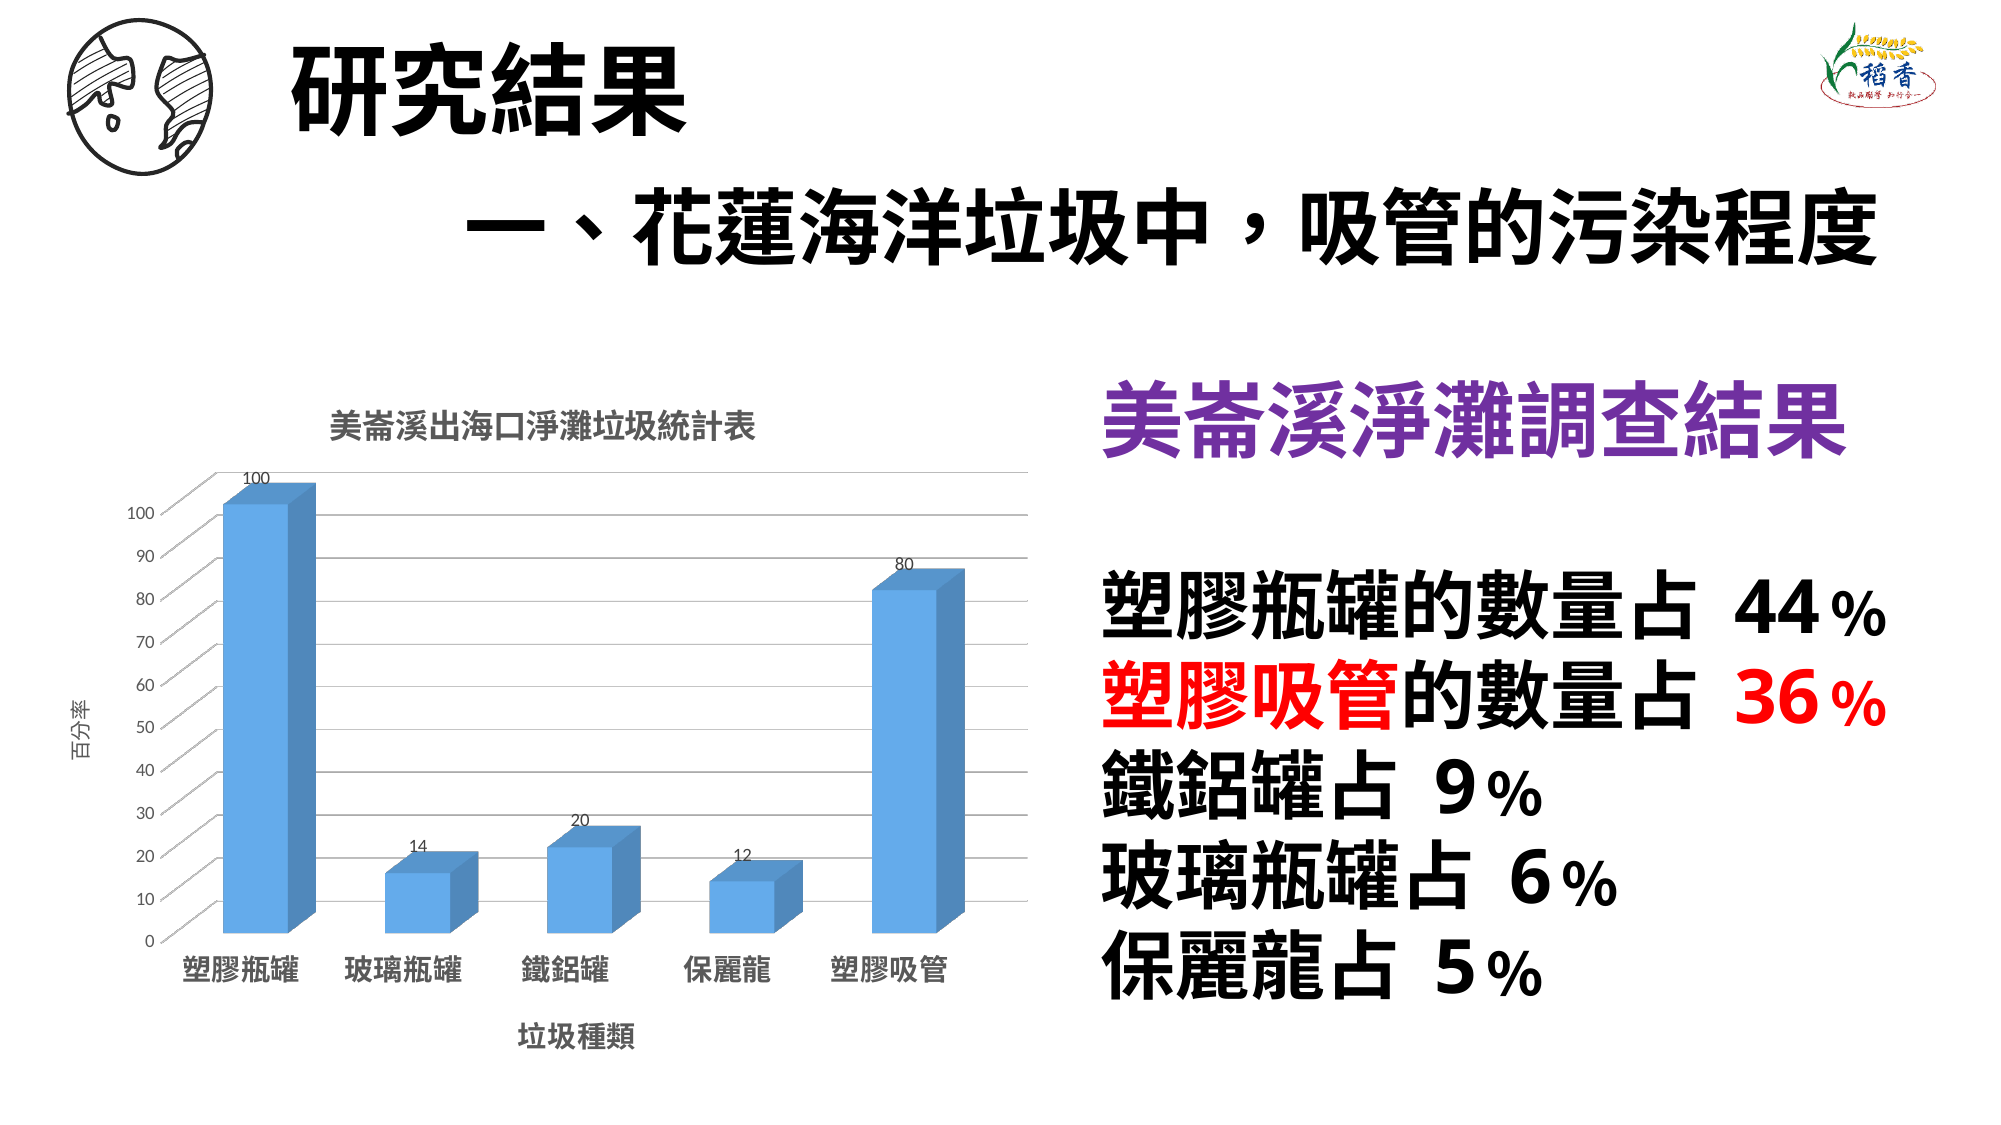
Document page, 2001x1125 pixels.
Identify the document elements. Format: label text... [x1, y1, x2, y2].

text_box 美崙溪淨灘調查結果 塑膠瓶罐的數量占 44﹪ 塑膠吸管的數量占 36﹪ 鐵鋁罐占 9﹪ 玻璃瓶罐占 6﹪ 保麗龍占 5﹪ [1085, 361, 1923, 1016]
picture [1820, 22, 1936, 108]
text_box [65, 20, 215, 172]
text_box 研究結果 [274, 20, 705, 155]
chart [32, 368, 1053, 1089]
text_box 一、花蓮海洋垃圾中，吸管的污染程度 [394, 96, 1896, 285]
